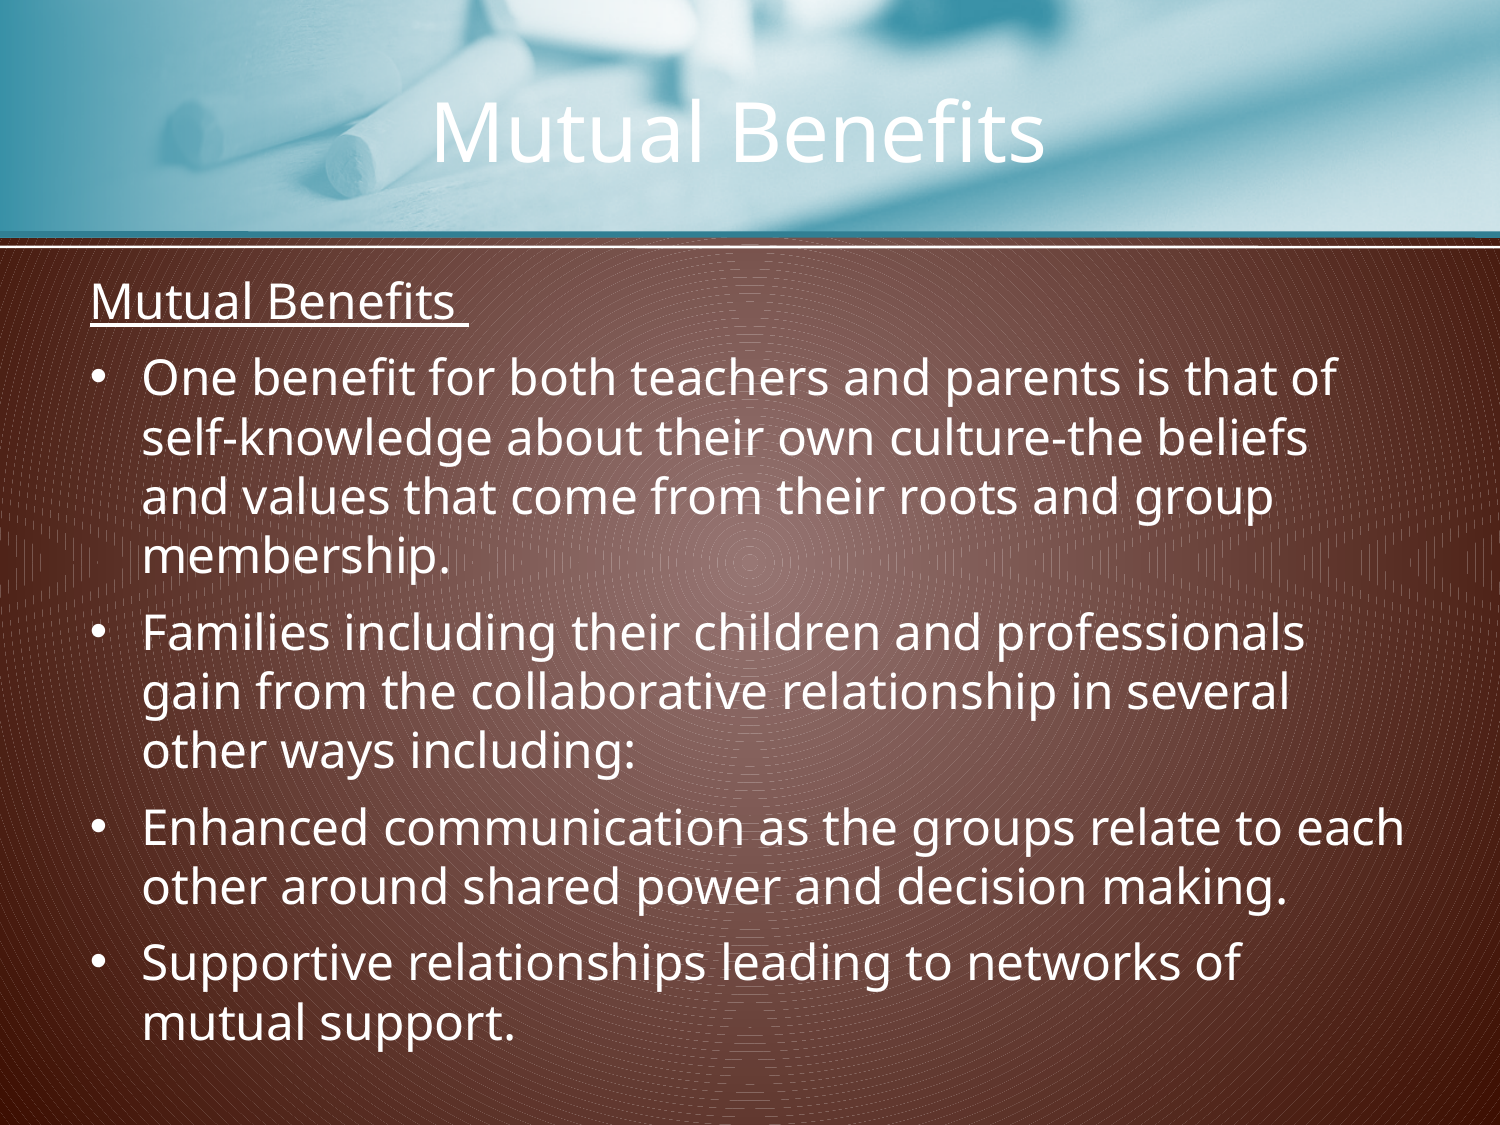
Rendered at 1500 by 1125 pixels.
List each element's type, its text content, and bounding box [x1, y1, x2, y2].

title Mutual Benefits [75, 24, 1425, 233]
list Mutual Benefits One benefit for both teachers and parents is that of self-knowledge about their own culture-the beliefs and values that come from their roots and group membership. Families including their children and professionals gain from the collaborative relationship in several other ways including: Enhanced communication as the groups relate to each other around shared power and decision making. Supportive relationships leading to networks of mutual support. [75, 262, 1425, 1100]
